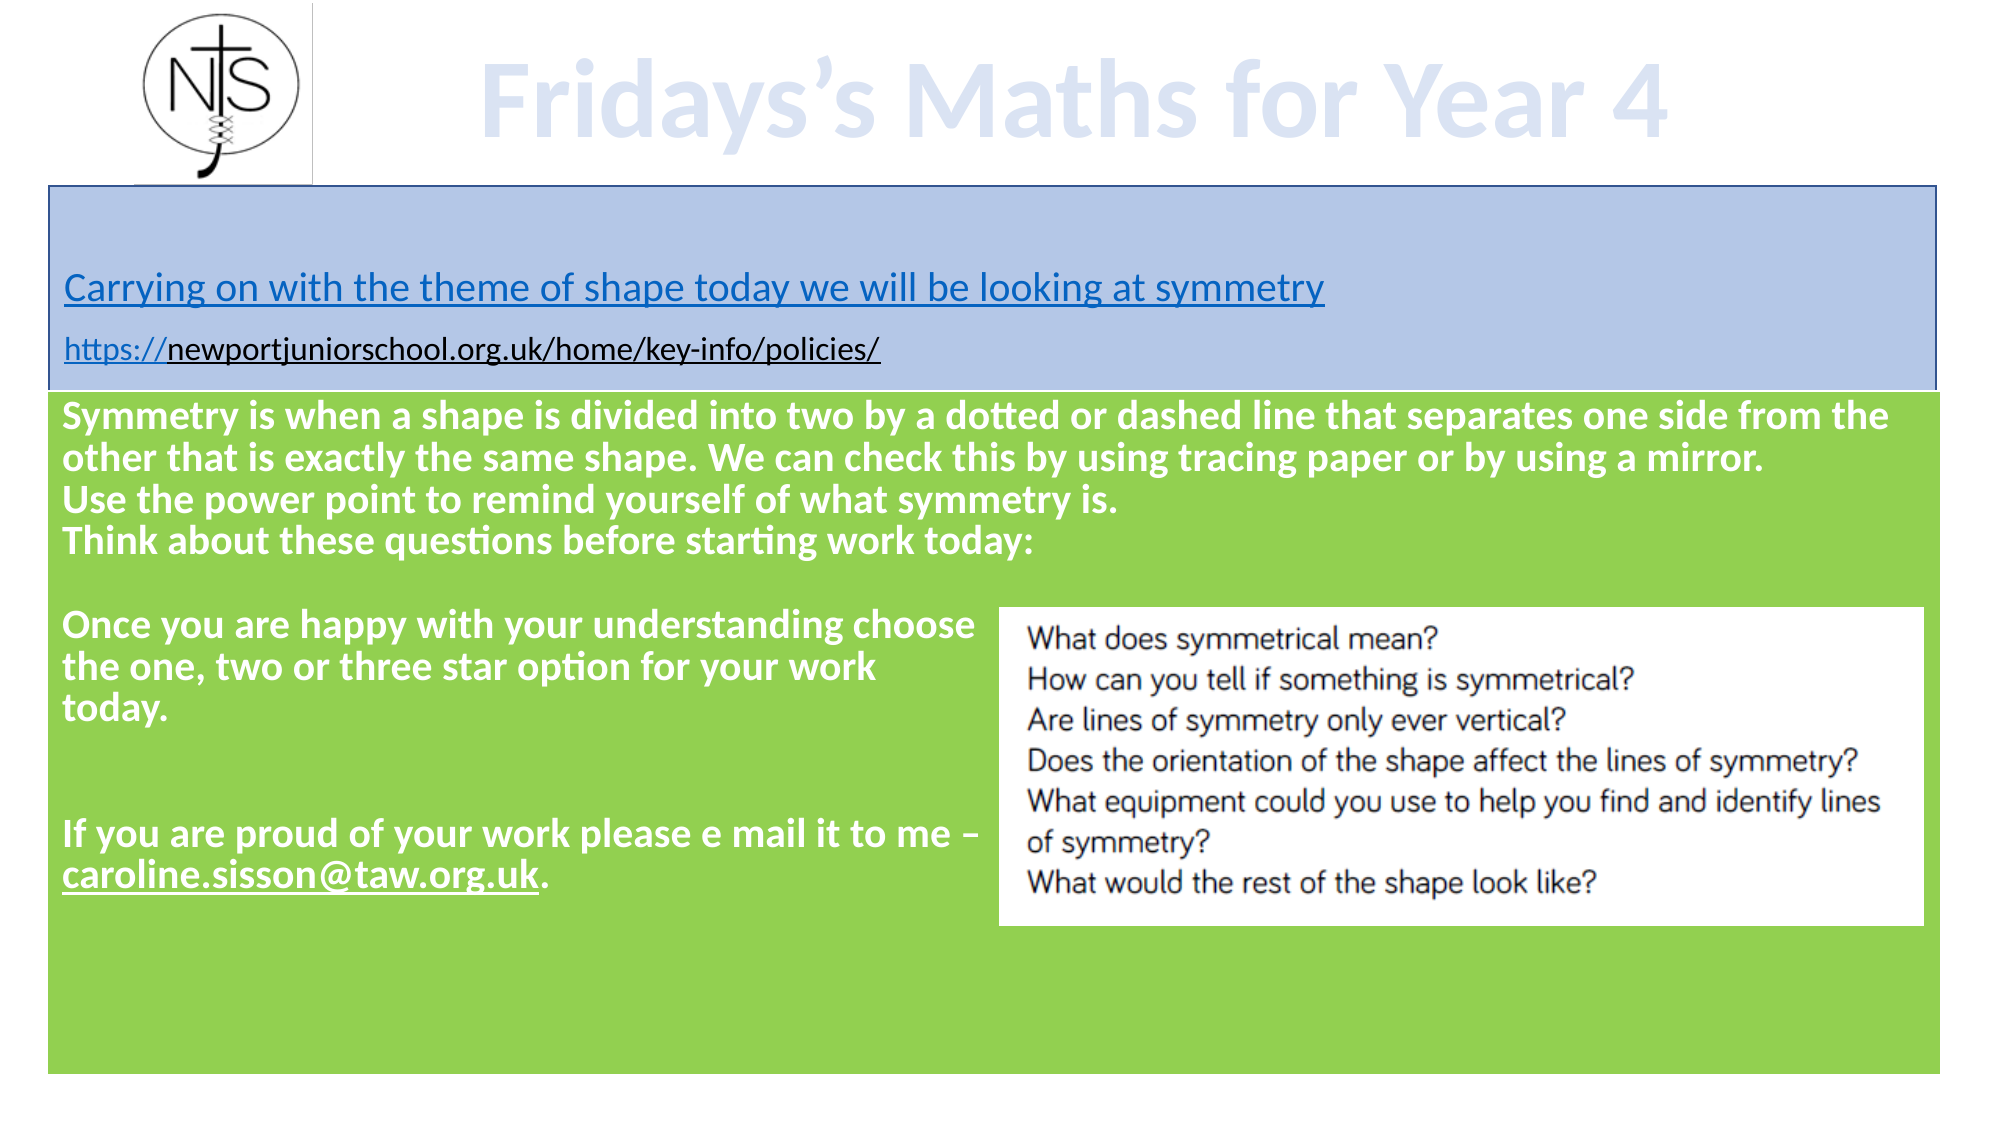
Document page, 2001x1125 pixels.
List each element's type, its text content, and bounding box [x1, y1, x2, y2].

picture [134, 3, 314, 186]
text_box [48, 185, 1937, 390]
text_box Fridays’s Maths for Year 4 [314, 17, 1686, 168]
text_box [1454, 422, 1923, 497]
table_header Symmetry is when a shape is divided into two by a dotted or dashed line that separates one side from the other that is exactly the same shape. We can check this by using tracing paper or by using a mirror. Use the power point to remind yourself of what symmetry is. Think about these questions before starting work today: Once you are happy with your understanding choose the one, two or three star option for your work today. If you are proud of your work please e mail it to me – caroline.sisson@taw.org.uk. [48, 392, 1940, 1074]
picture [999, 607, 1924, 926]
subtitle Carrying on with the theme of shape today we will be looking at symmetry https://newportjuniorschool.org.uk/home/key-info/policies/ [49, 197, 1881, 390]
